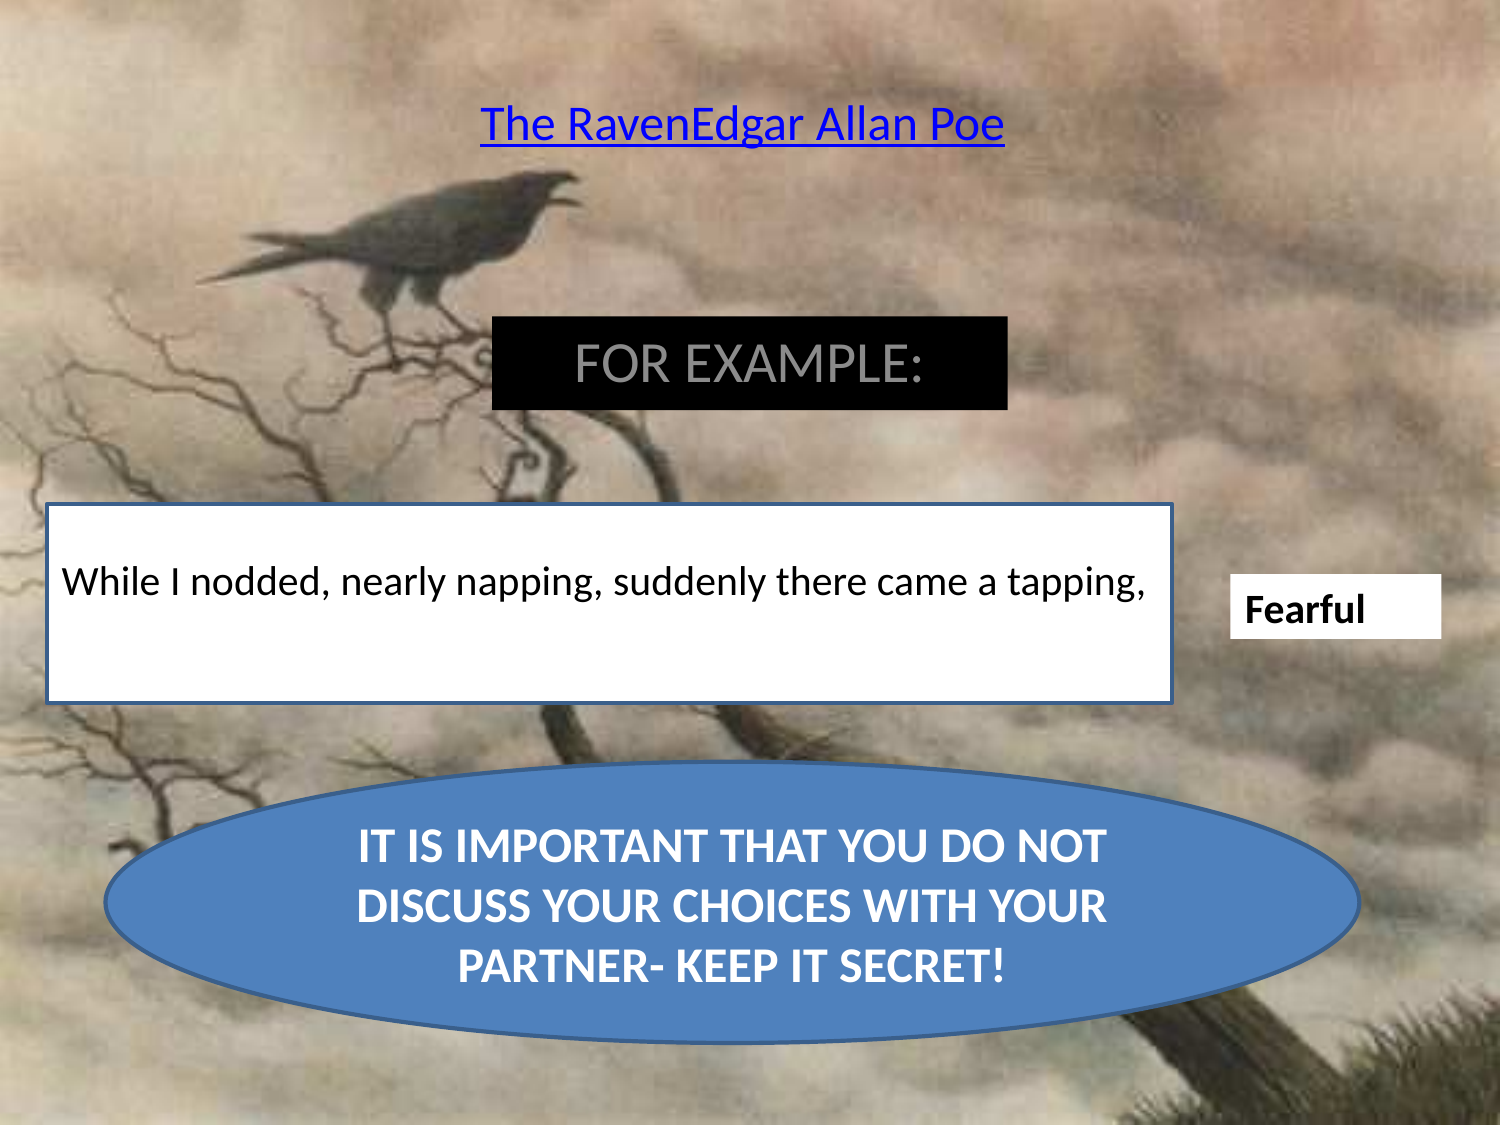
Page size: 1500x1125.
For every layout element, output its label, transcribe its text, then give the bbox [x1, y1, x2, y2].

text_box IT IS IMPORTANT THAT YOU DO NOT DISCUSS YOUR CHOICES WITH YOUR PARTNER- KEEP IT SECRET! [103, 759, 1362, 1046]
text_box While I nodded, nearly napping, suddenly there came a tapping, [45, 502, 1174, 705]
title The Raven Edgar Allan Poe [105, 0, 1381, 242]
picture [0, 0, 1500, 1125]
text_box Fearful [1230, 574, 1442, 639]
subtitle FOR EXAMPLE: [492, 316, 1008, 411]
